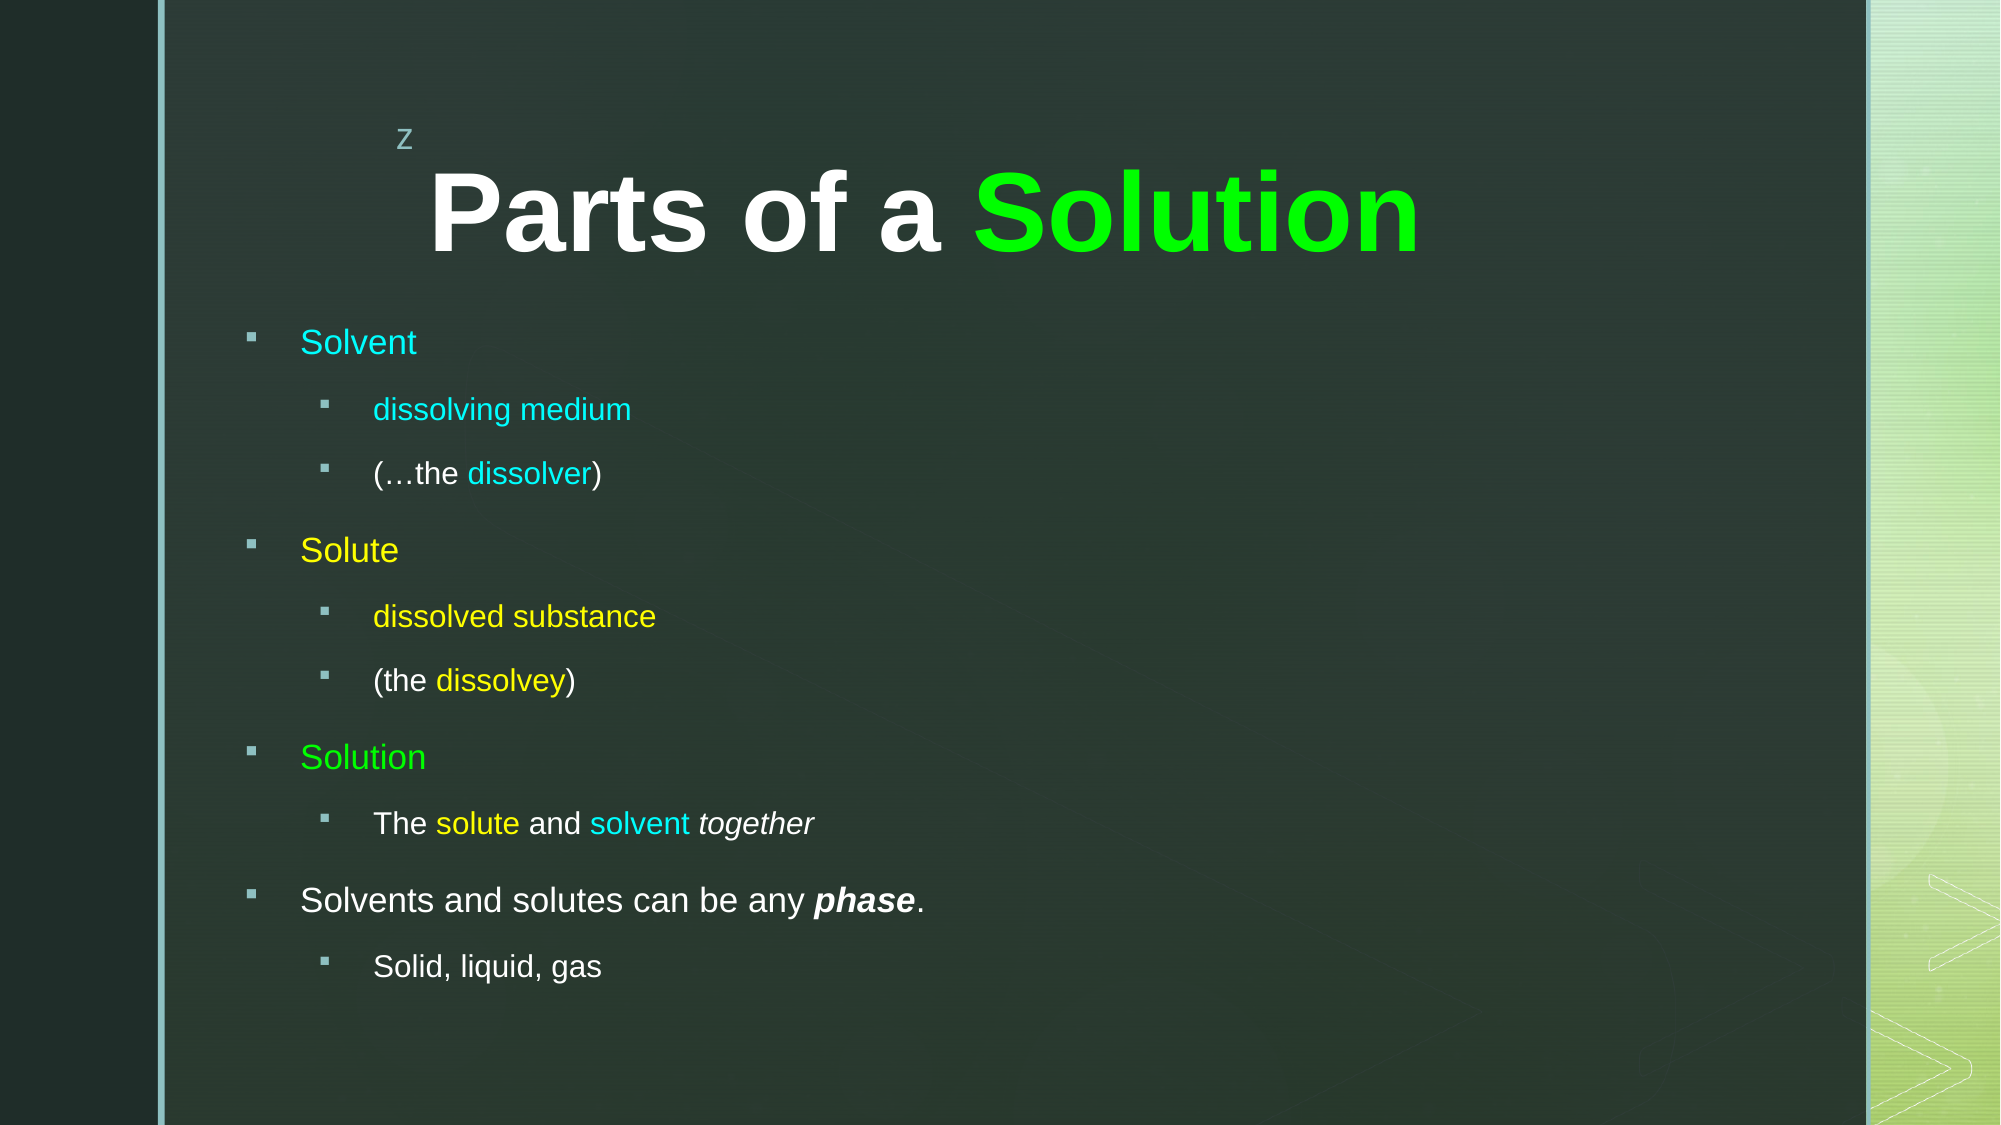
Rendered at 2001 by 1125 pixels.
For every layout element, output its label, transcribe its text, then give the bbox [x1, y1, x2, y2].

picture [1871, 0, 2001, 1125]
list Solvent dissolving medium (…the dissolver) Solute dissolved substance (the dissolvey) Solution The solute and solvent together Solvents and solutes can be any phase. Solid, liquid, gas [229, 302, 1734, 993]
text_box Parts of a Solution [413, 103, 1827, 310]
